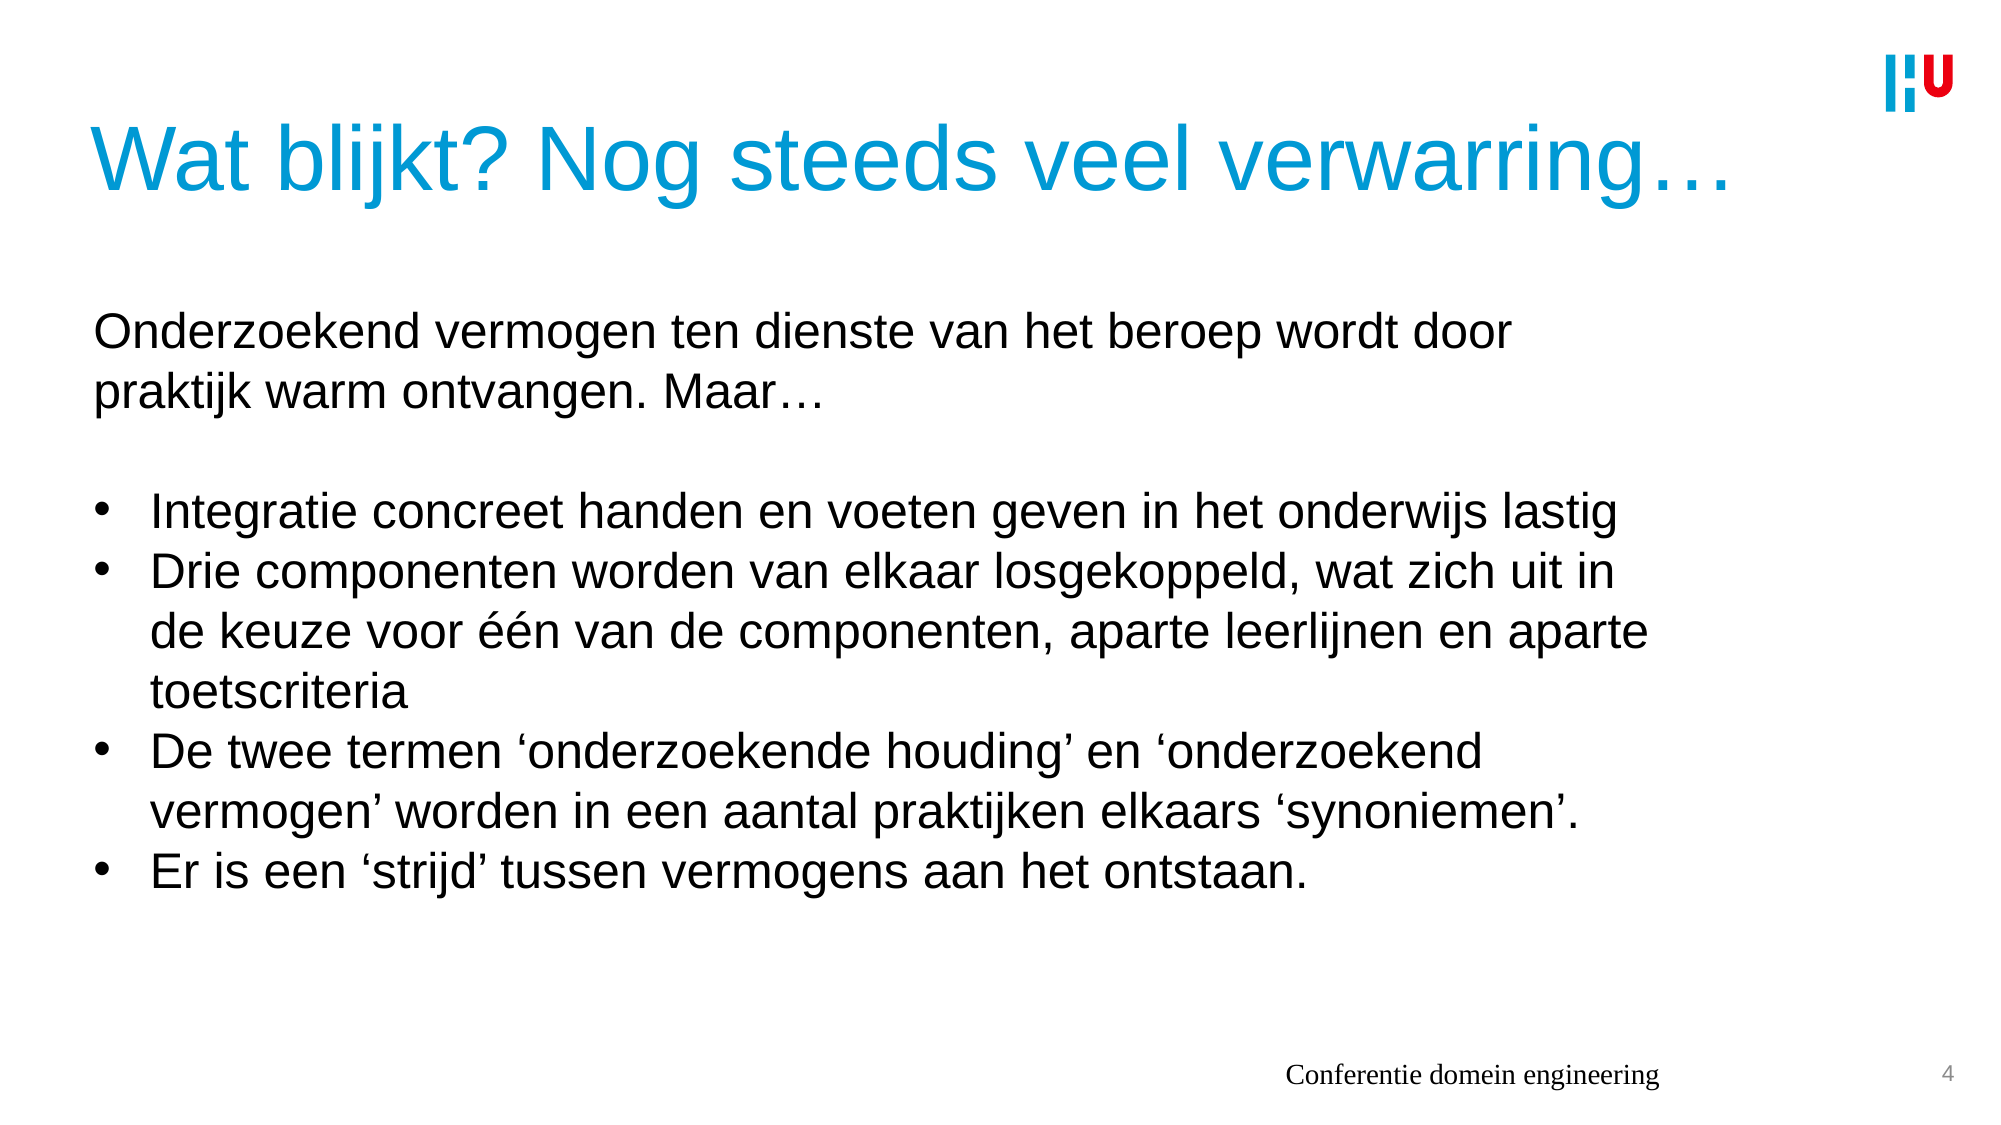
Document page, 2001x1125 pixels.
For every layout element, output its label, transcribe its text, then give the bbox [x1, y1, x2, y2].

text_box Onderzoekend vermogen ten dienste van het beroep wordt door praktijk warm ontvangen. Maar… Integratie concreet handen en voeten geven in het onderwijs lastig Drie componenten worden van elkaar losgekoppeld, wat zich uit in de keuze voor één van de componenten, aparte leerlijnen en aparte toetscriteria De twee termen ‘onderzoekende houding’ en ‘onderzoekend vermogen’ worden in een aantal praktijken elkaars ‘synoniemen’. Er is een ‘strijd’ tussen vermogens aan het ontstaan. [78, 290, 1697, 966]
title Wat blijkt? Nog steeds veel verwarring… [90, 78, 1910, 244]
slide_number 4 [1909, 1042, 1970, 1103]
footer Conferentie domein engineering [1083, 1042, 1863, 1103]
